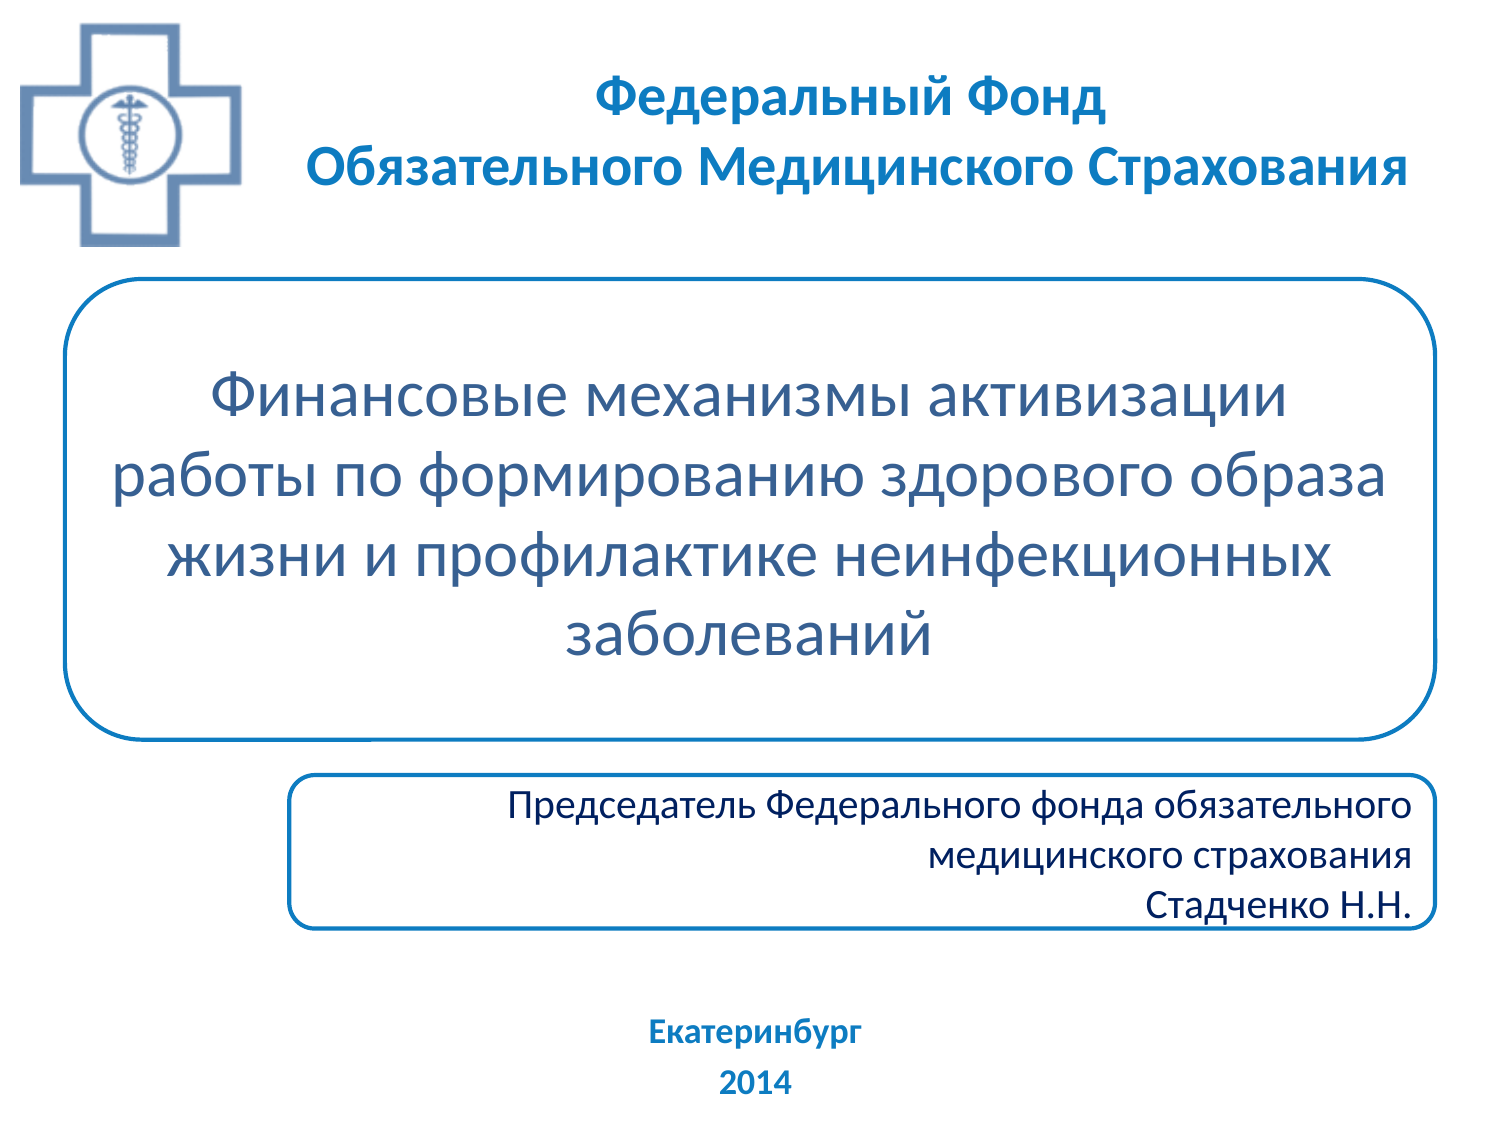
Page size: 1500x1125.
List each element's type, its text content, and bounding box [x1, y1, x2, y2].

text_box Финансовые механизмы активизации работы по формированию здорового образа жизни и профилактике неинфекционных заболеваний [62, 276, 1438, 742]
subtitle Екатеринбург 2014 [230, 999, 1281, 1110]
picture [20, 19, 246, 247]
text_box Федеральный Фонд Обязательного Медицинского Страхования [245, 0, 1471, 254]
text_box Председатель Федерального фонда обязательного медицинского страхования Стадченко Н.Н. [287, 772, 1438, 931]
